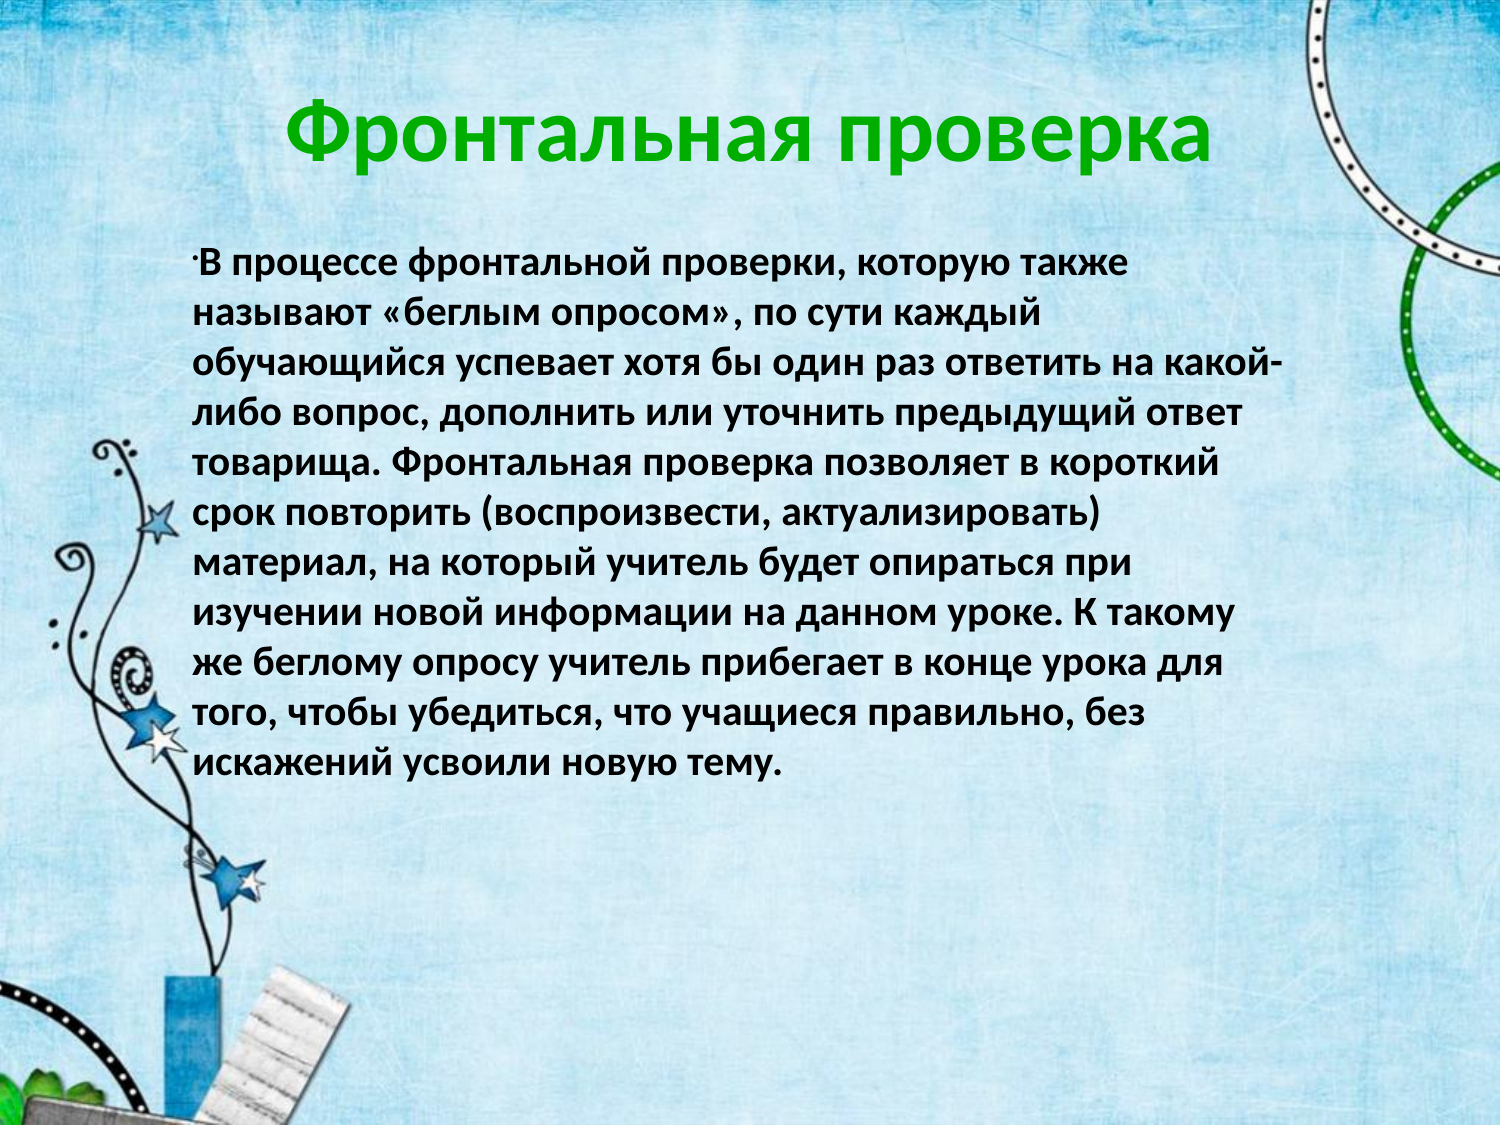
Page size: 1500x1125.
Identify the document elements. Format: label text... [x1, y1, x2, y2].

title Фронтальная проверка [75, 45, 1425, 233]
picture [0, 0, 1500, 1125]
list В процессе фронтальной проверки, которую также называют «беглым опросом», по сути каждый обучающийся успевает хотя бы один раз ответить на какой-либо вопрос, дополнить или уточнить предыдущий ответ товарища. Фронтальная проверка позволяет в короткий срок повторить (воспроизвести, актуализировать) материал, на который учитель будет опираться при изучении новой информации на данном уроке. К такому же беглому опросу учитель прибегает в конце урока для того, чтобы убедиться, что учащиеся правильно, без искажений усвоили новую тему. [177, 226, 1307, 969]
